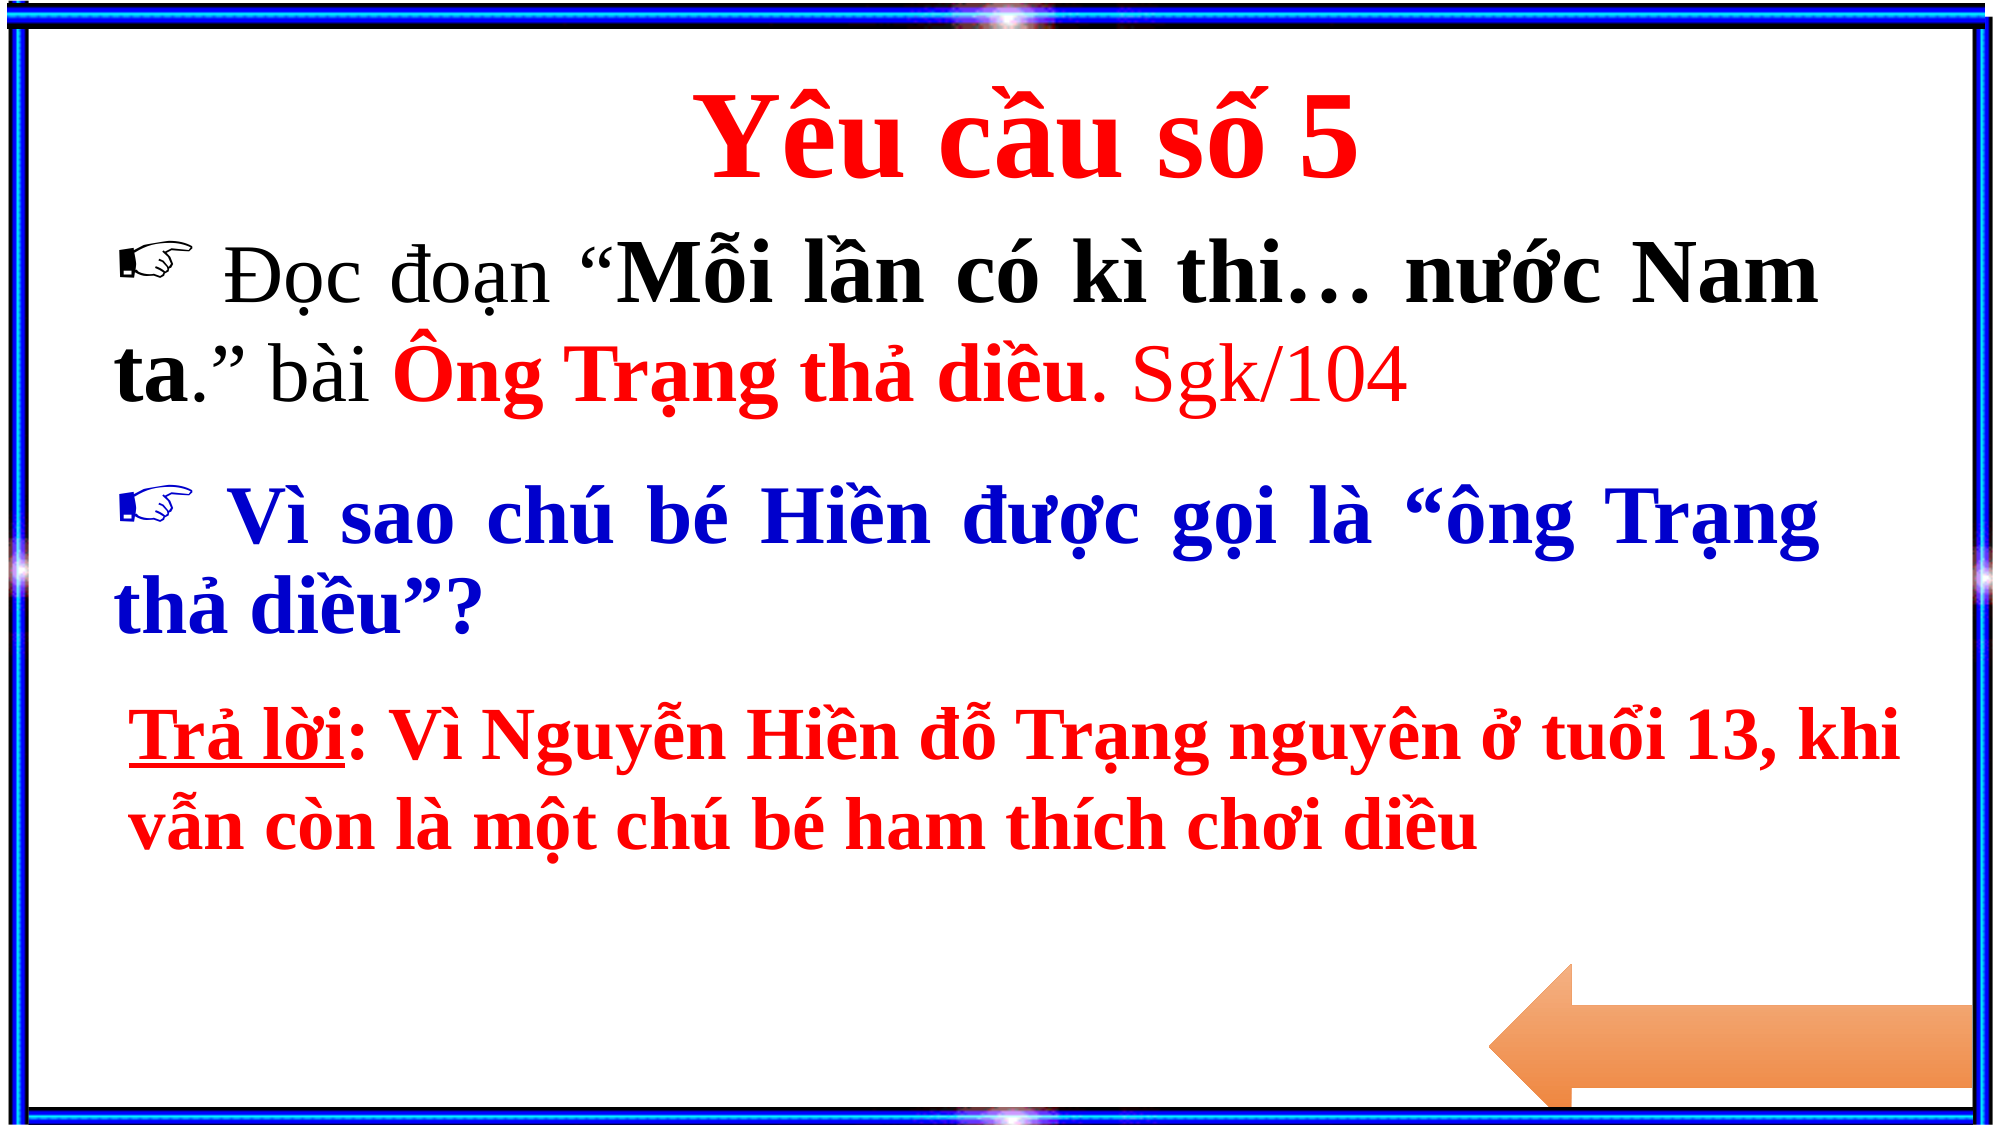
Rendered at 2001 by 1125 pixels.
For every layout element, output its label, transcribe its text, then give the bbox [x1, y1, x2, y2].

picture [0, 1, 2000, 1125]
title Yêu cầu số 5 [164, 29, 1890, 246]
text_box Trả lời: Vì Nguyễn Hiền đỗ Trạng nguyên ở tuổi 13, khi vẫn còn là một chú bé ham thích chơi diều [113, 676, 1921, 872]
text_box [1488, 964, 1972, 1107]
text_box Đọc đoạn “Mỗi lần có kì thi… nước Nam ta.” bài Ông Trạng thả diều. Sgk/104 Vì sao chú bé Hiền được gọi là “ông Trạng thả diều”? [98, 198, 1837, 677]
